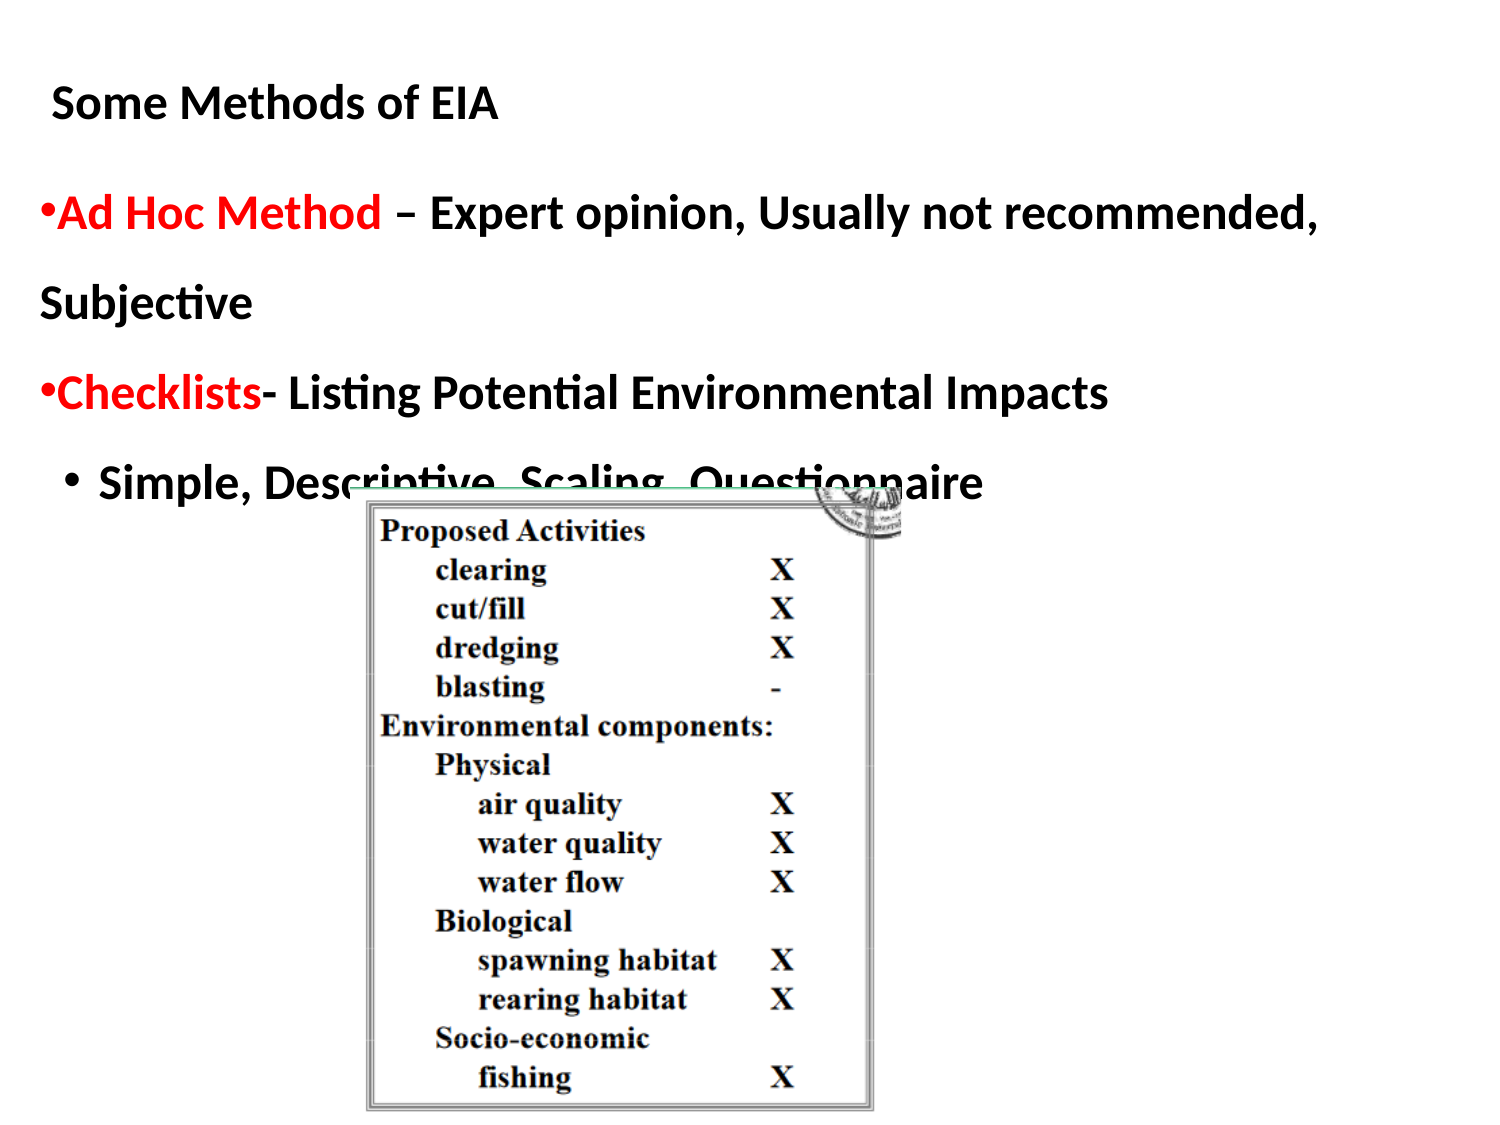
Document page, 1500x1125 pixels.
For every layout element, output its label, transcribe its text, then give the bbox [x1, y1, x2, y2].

picture [349, 487, 902, 1125]
text_box Ad Hoc Method – Expert opinion, Usually not recommended, Subjective Checklists- Listing Potential Environmental Impacts Simple, Descriptive, Scaling, Questionnaire [24, 141, 1500, 517]
text_box Some Methods of EIA [36, 62, 514, 141]
